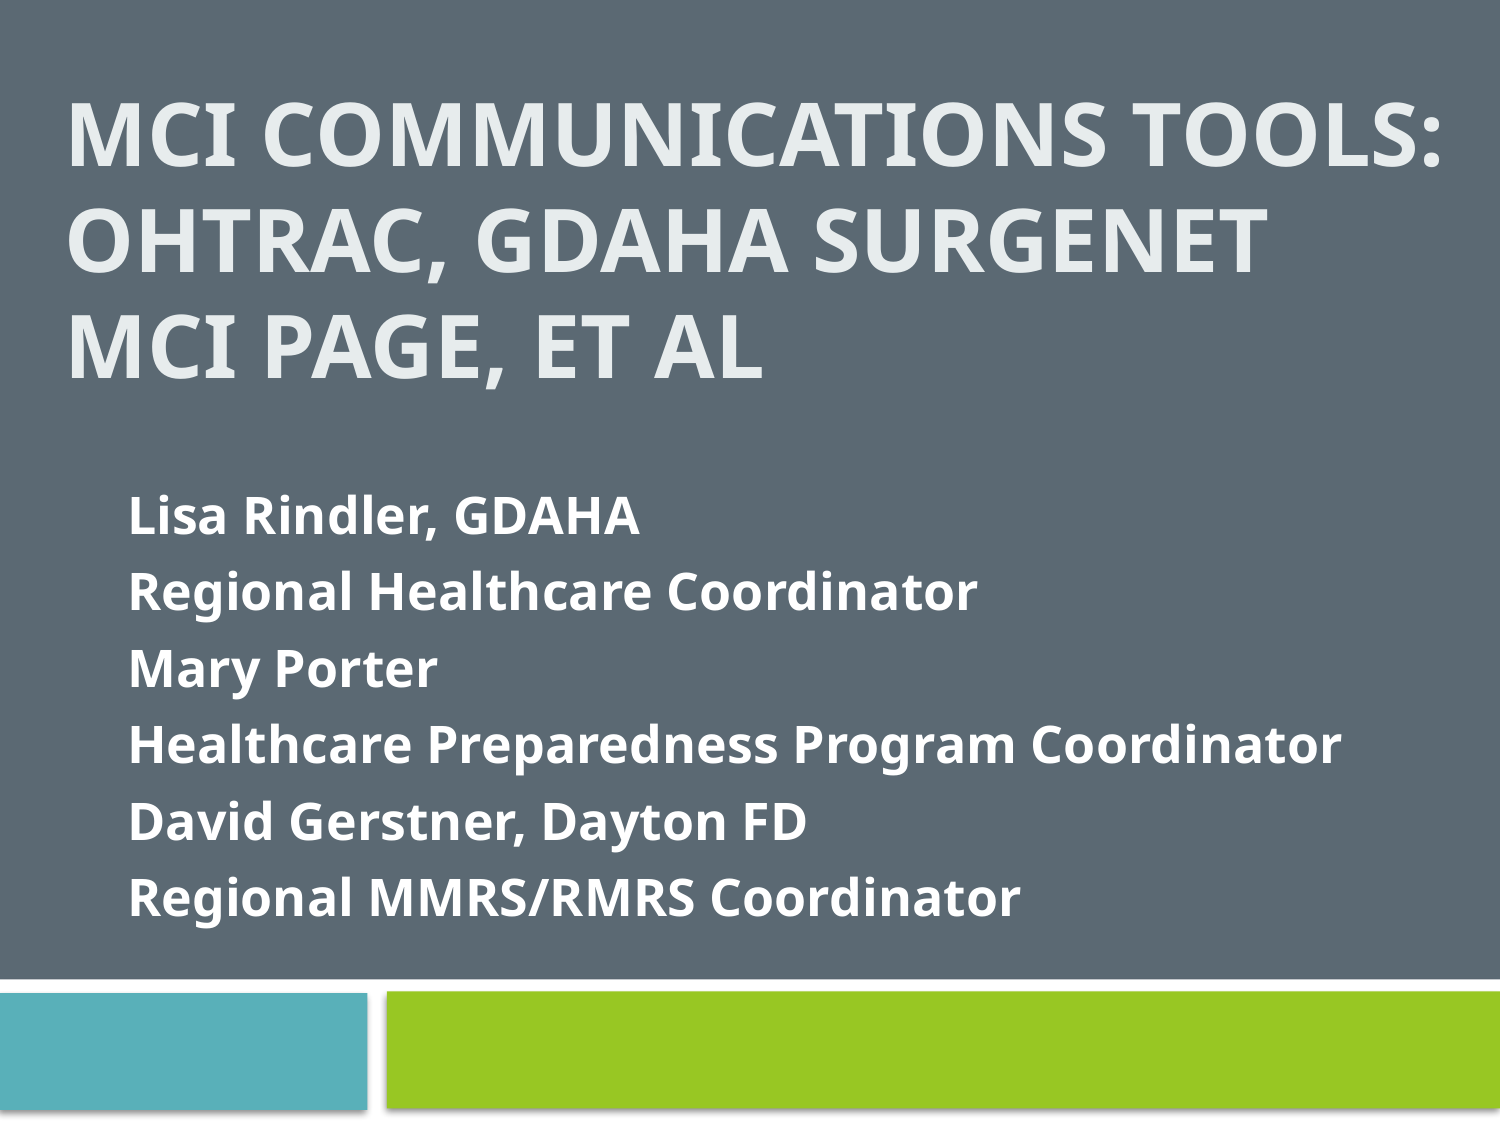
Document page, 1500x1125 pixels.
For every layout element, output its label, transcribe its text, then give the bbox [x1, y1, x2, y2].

title MCI Communications Tools: OHTrac, GDAHA Surgenet MCI Page, et al [50, 37, 1463, 404]
subtitle Lisa Rindler, GDAHA Regional Healthcare Coordinator Mary Porter Healthcare Preparedness Program Coordinator David Gerstner, Dayton FD Regional MMRS/RMRS Coordinator [112, 450, 1400, 960]
